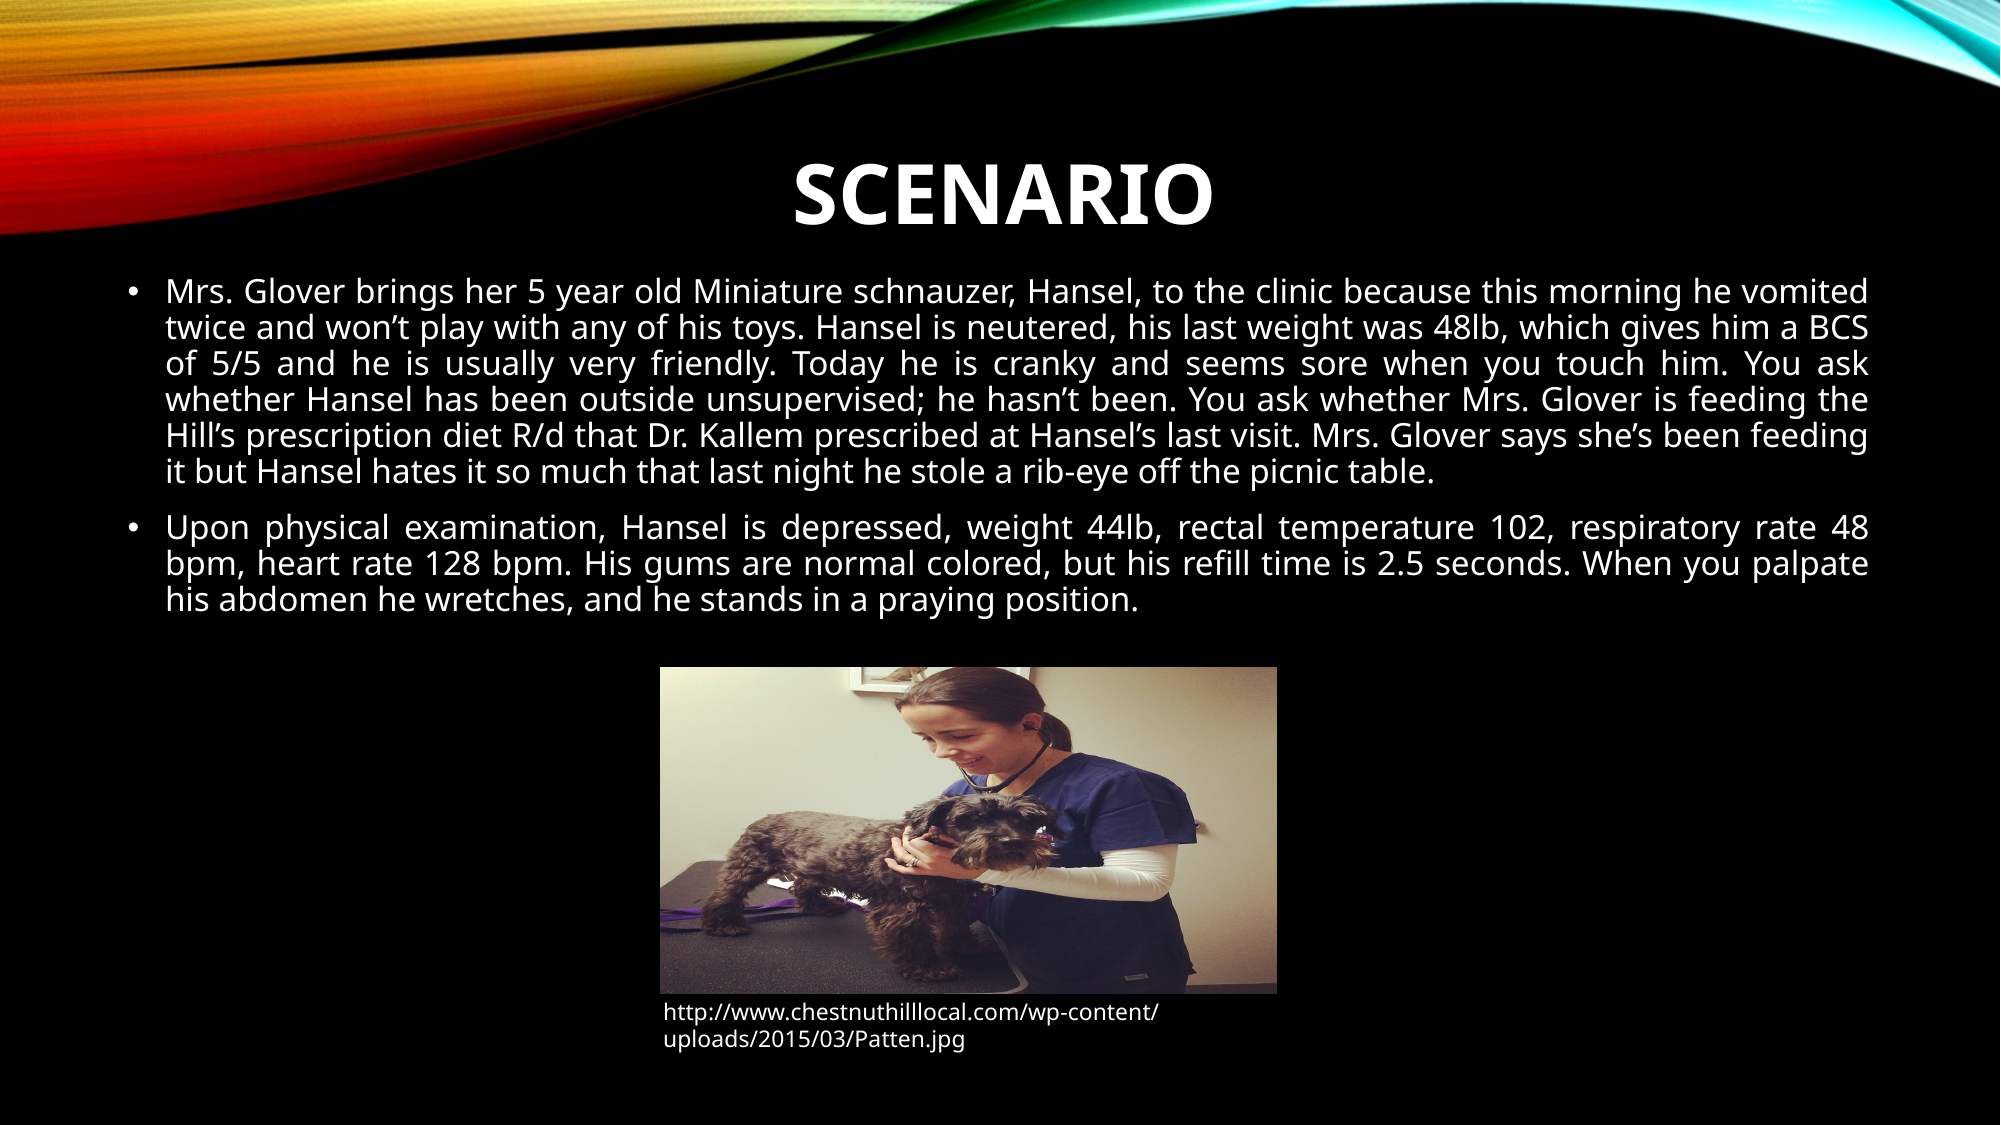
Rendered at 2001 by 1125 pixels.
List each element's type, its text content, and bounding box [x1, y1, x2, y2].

picture [0, 0, 2000, 237]
list Mrs. Glover brings her 5 year old Miniature schnauzer, Hansel, to the clinic because this morning he vomited twice and won’t play with any of his toys. Hansel is neutered, his last weight was 48lb, which gives him a BCS of 5/5 and he is usually very friendly. Today he is cranky and seems sore when you touch him. You ask whether Hansel has been outside unsupervised; he hasn’t been. You ask whether Mrs. Glover is feeding the Hill’s prescription diet R/d that Dr. Kallem prescribed at Hansel’s last visit. Mrs. Glover says she’s been feeding it but Hansel hates it so much that last night he stole a rib-eye off the picnic table. Upon physical examination, Hansel is depressed, weight 44lb, rectal temperature 102, respiratory rate 48 bpm, heart rate 128 bpm. His gums are normal colored, but his refill time is 2.5 seconds. When you palpate his abdomen he wretches, and he stands in a praying position. [112, 267, 1888, 1074]
picture [659, 666, 1277, 994]
text_box http://www.chestnuthilllocal.com/wp-content/uploads/2015/03/Patten.jpg [648, 989, 1283, 1060]
title Scenario [122, 125, 1888, 267]
